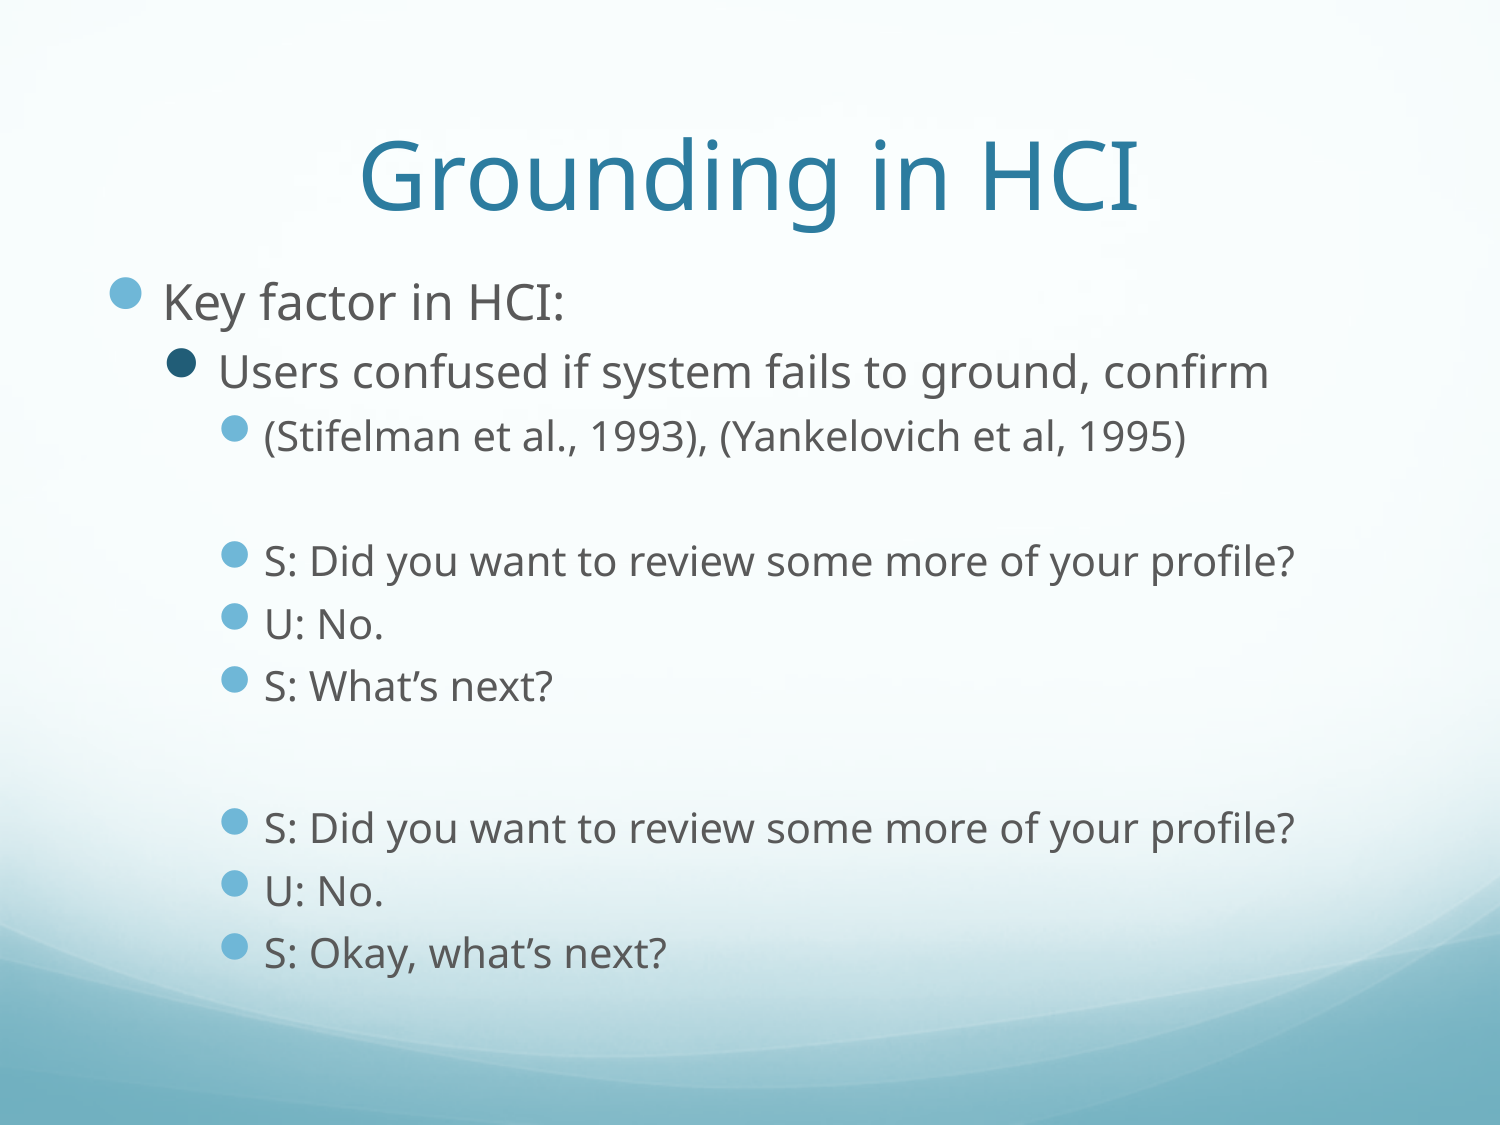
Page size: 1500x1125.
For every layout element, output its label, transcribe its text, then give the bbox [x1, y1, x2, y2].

list Key factor in HCI: Users confused if system fails to ground, confirm (Stifelman et al., 1993), (Yankelovich et al, 1995) S: Did you want to review some more of your profile? U: No. S: What’s next? S: Did you want to review some more of your profile? U: No. S: Okay, what’s next? [90, 262, 1410, 975]
title Grounding in HCI [90, 17, 1410, 237]
